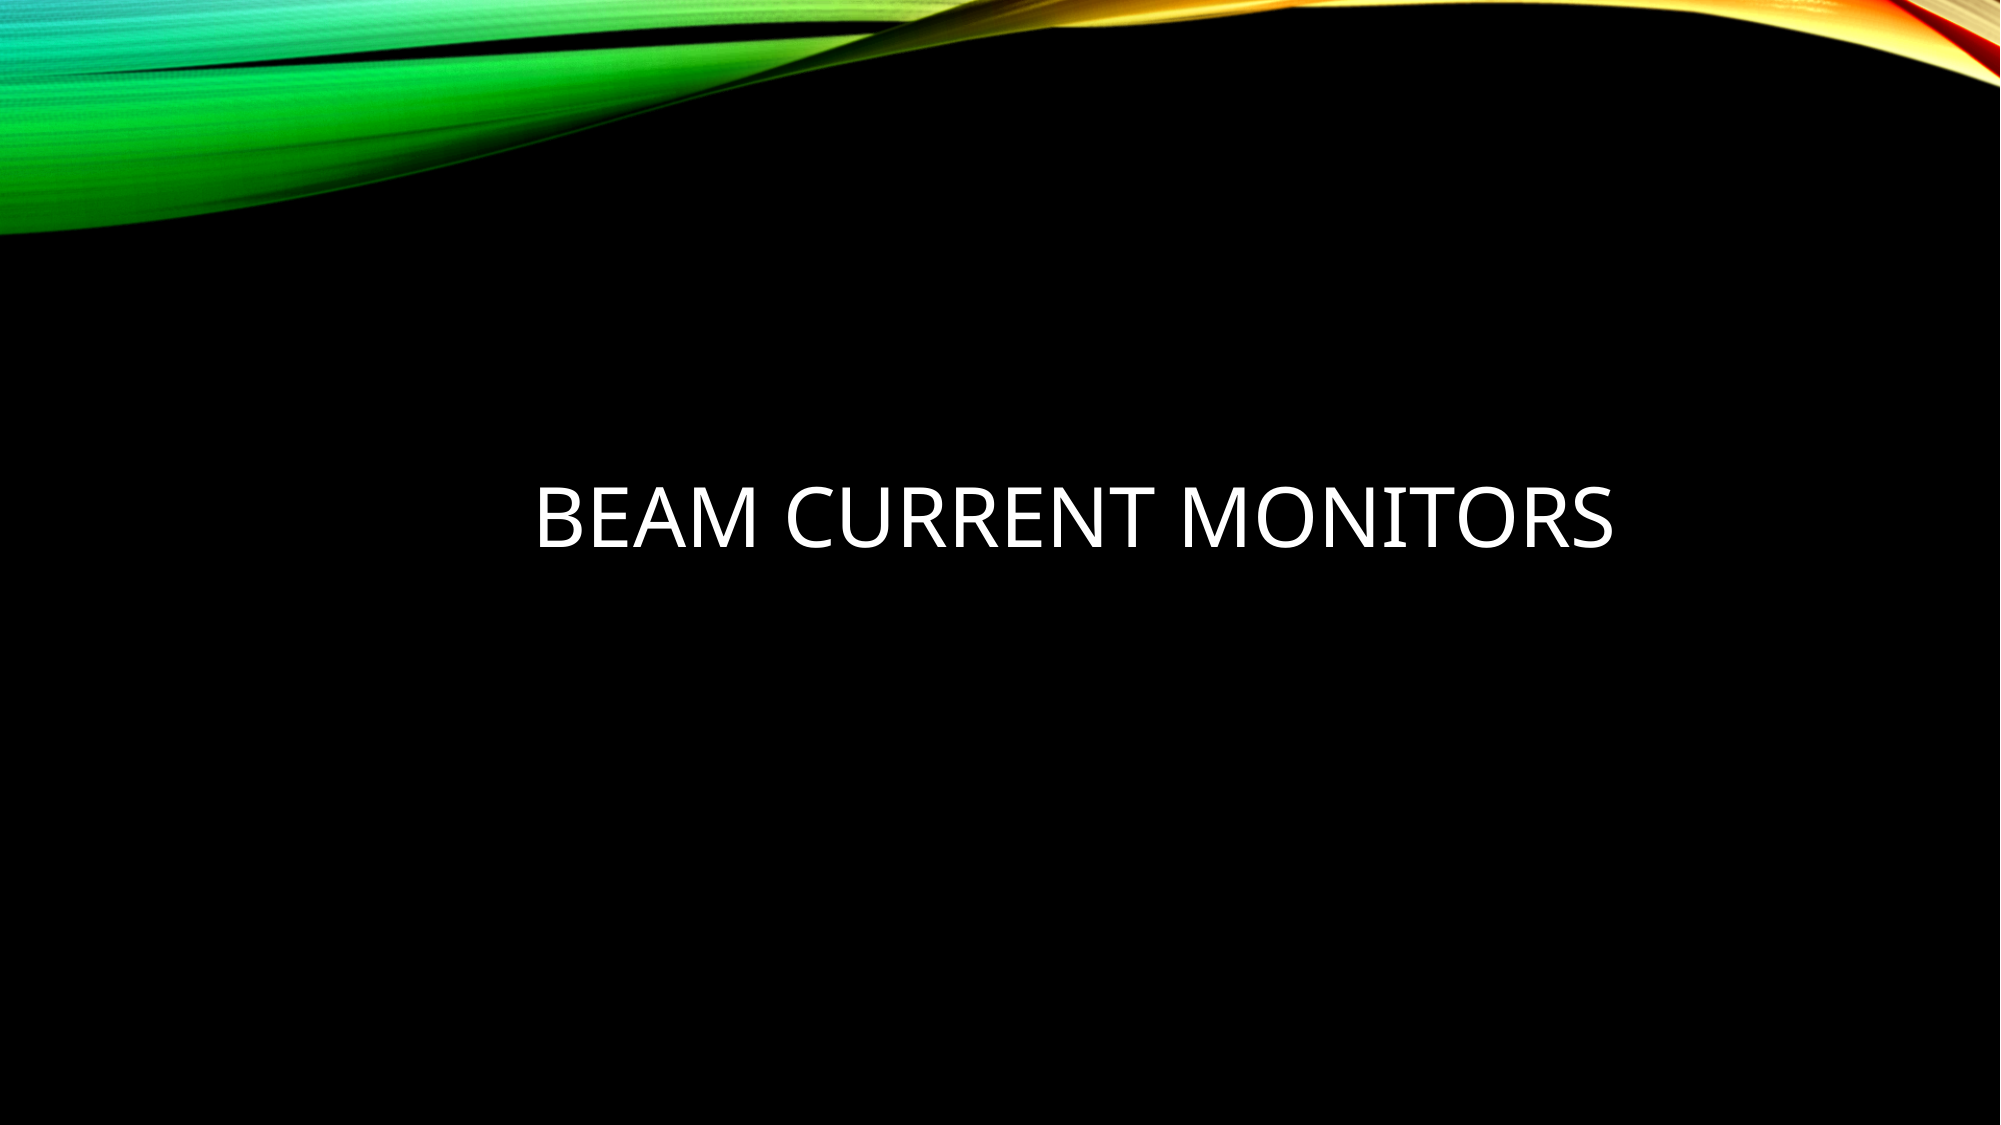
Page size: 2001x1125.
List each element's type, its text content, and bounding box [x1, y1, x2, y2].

title BEAM Current monitors [219, 414, 1632, 627]
picture [0, 0, 2000, 237]
